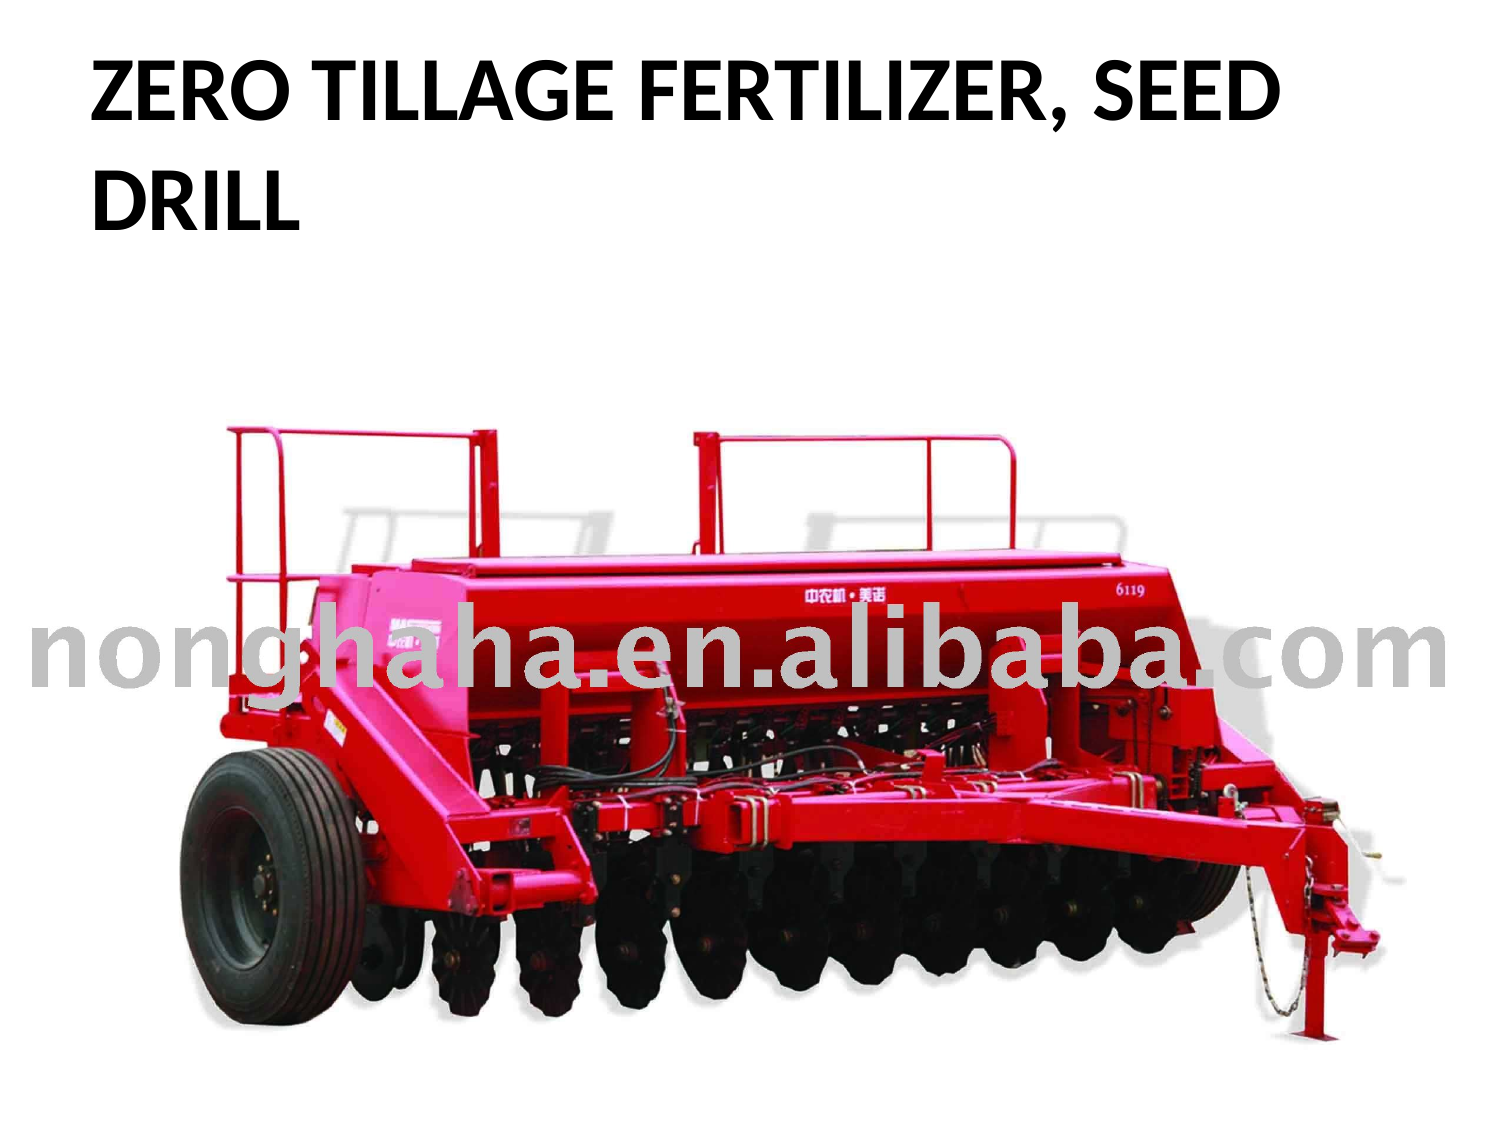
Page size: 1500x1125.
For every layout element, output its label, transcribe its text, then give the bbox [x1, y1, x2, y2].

title ZERO TILLAGE FERTILIZER, SEED DRILL [75, 45, 1425, 233]
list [0, 249, 1500, 1125]
